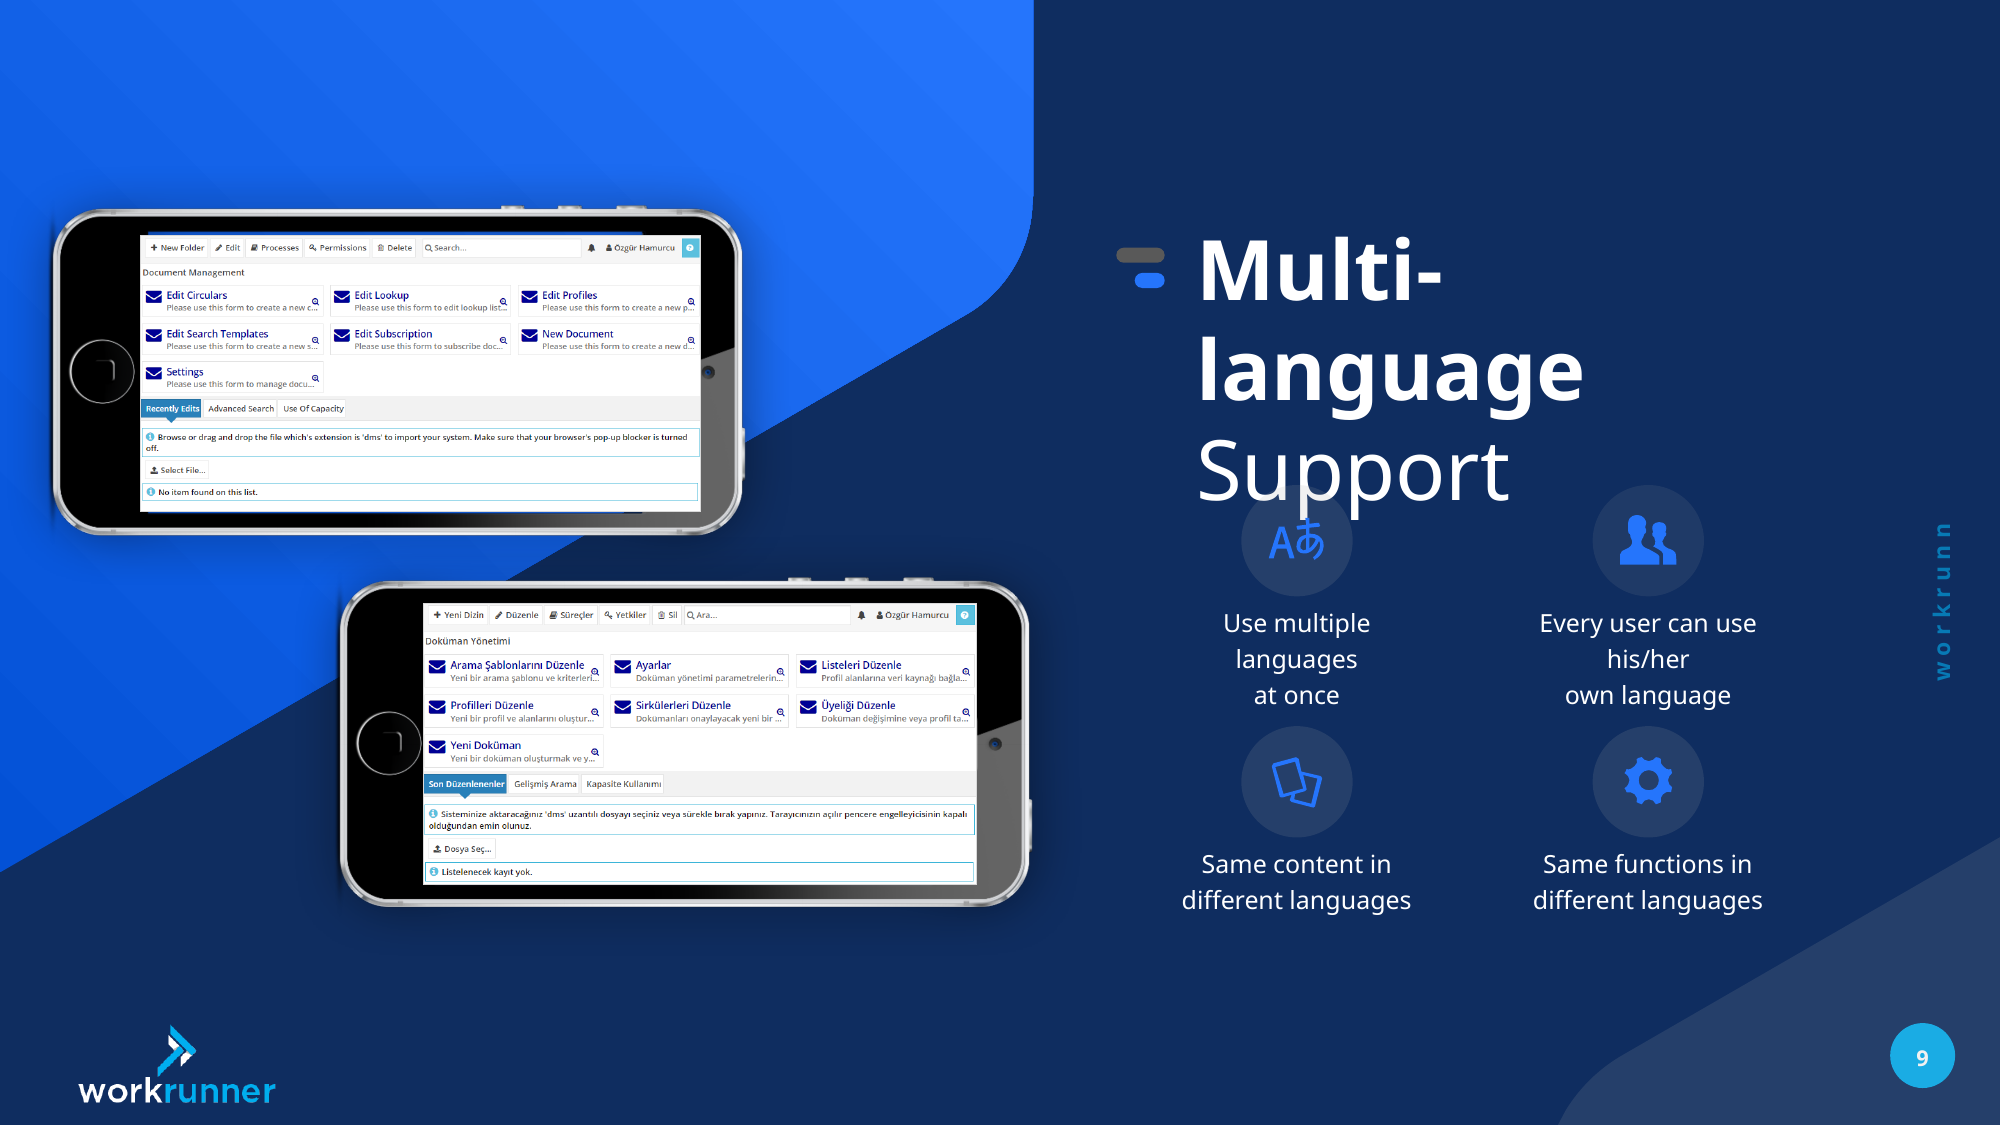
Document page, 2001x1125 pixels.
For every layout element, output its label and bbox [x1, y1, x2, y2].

text_box [327, 570, 1040, 920]
text_box [1116, 209, 1779, 427]
text_box [1161, 485, 1433, 680]
picture [77, 1024, 276, 1112]
text_box [1161, 726, 1433, 921]
text_box [40, 198, 753, 548]
text_box [1501, 485, 1795, 680]
text_box [1512, 726, 1784, 921]
